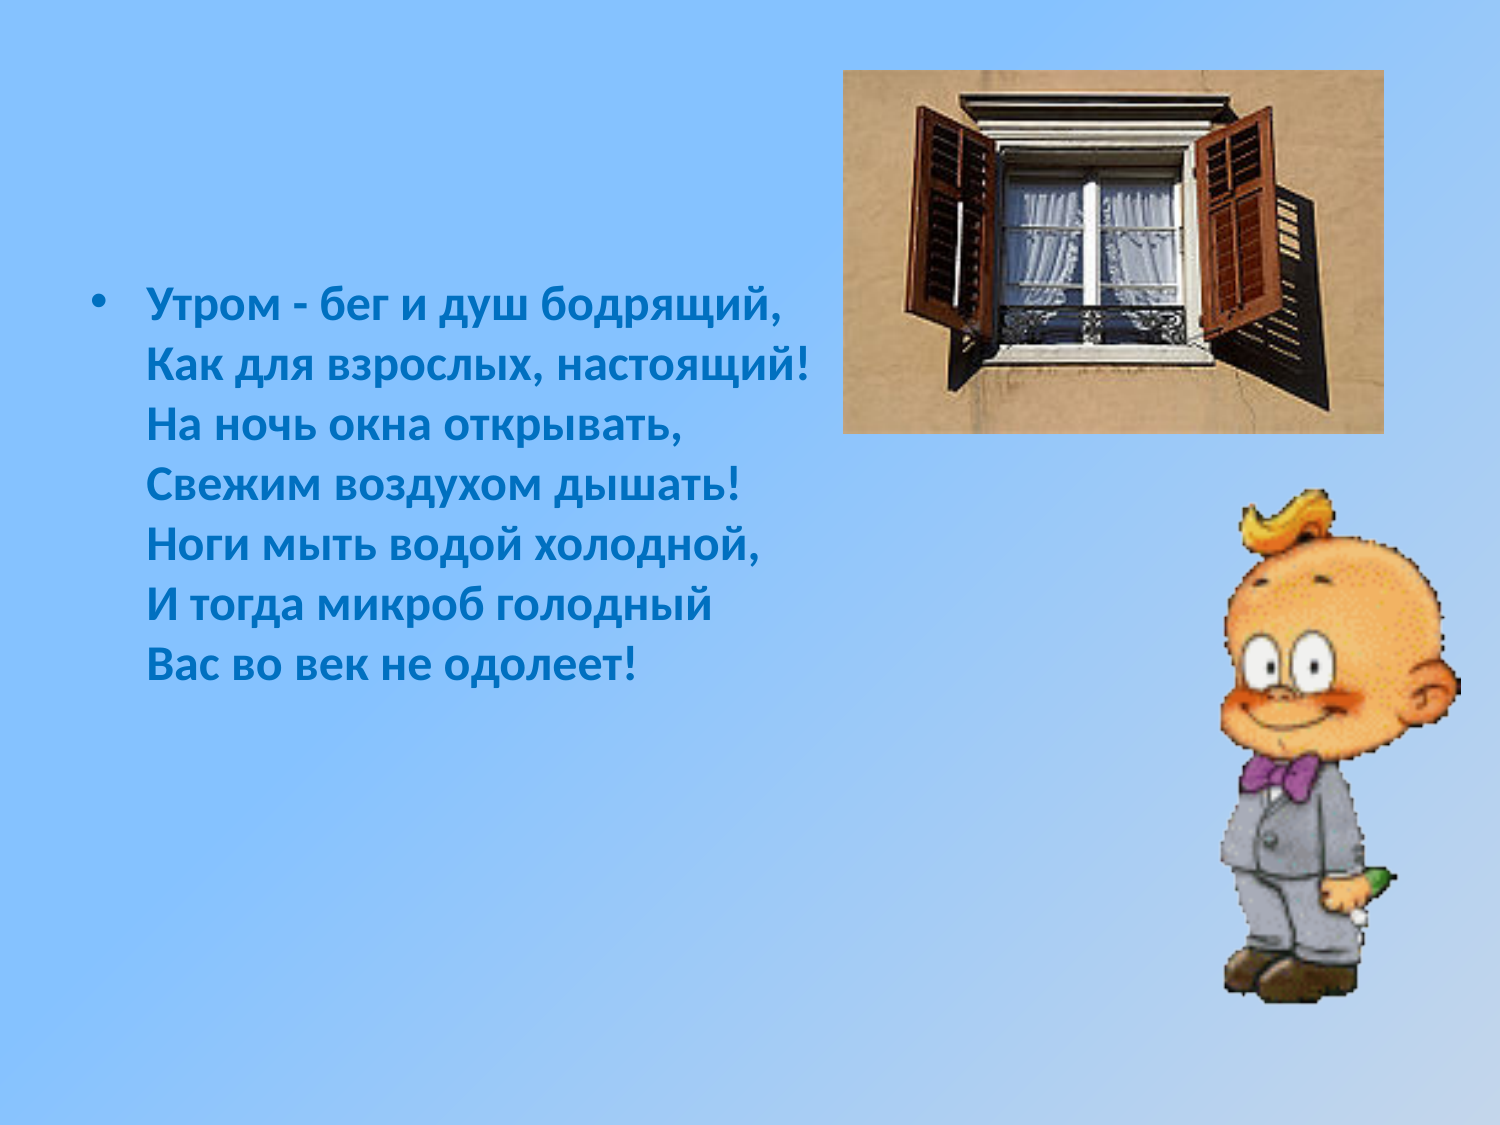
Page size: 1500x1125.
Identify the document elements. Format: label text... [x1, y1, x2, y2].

picture [1007, 468, 1461, 1020]
list Утром - бег и душ бодрящий, Как для взрослых, настоящий! На ночь окна открывать, Свежим воздухом дышать! Ноги мыть водой холодной, И тогда микроб голодный Вас во век не одолеет! [75, 262, 1425, 1005]
picture [843, 70, 1384, 434]
